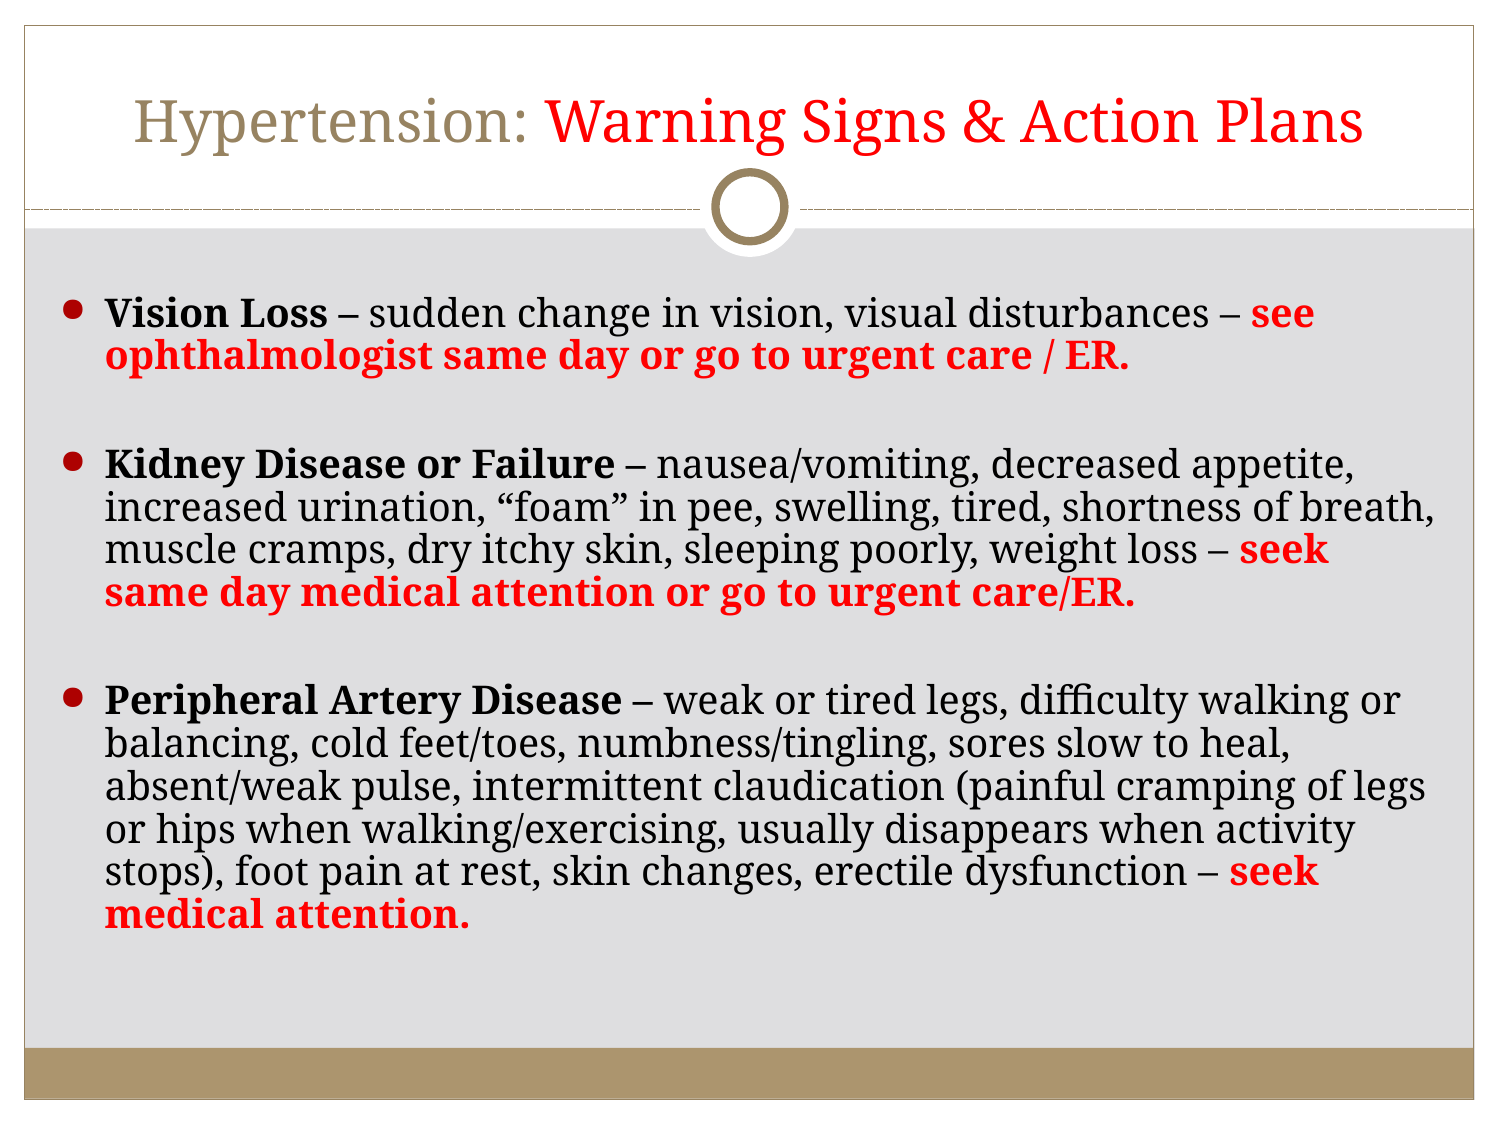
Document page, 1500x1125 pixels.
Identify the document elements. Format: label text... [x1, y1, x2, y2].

title Hypertension: Warning Signs & Action Plans [48, 36, 1450, 163]
list Vision Loss – sudden change in vision, visual disturbances – see ophthalmologist same day or go to urgent care / ER. Kidney Disease or Failure – nausea/vomiting, decreased appetite, increased urination, “foam” in pee, swelling, tired, shortness of breath, muscle cramps, dry itchy skin, sleeping poorly, weight loss – seek same day medical attention or go to urgent care/ER. Peripheral Artery Disease – weak or tired legs, difficulty walking or balancing, cold feet/toes, numbness/tingling, sores slow to heal, absent/weak pulse, intermittent claudication (painful cramping of legs or hips when walking/exercising, usually disappears when activity stops), foot pain at rest, skin changes, erectile dysfunction – seek medical attention. [51, 284, 1448, 996]
